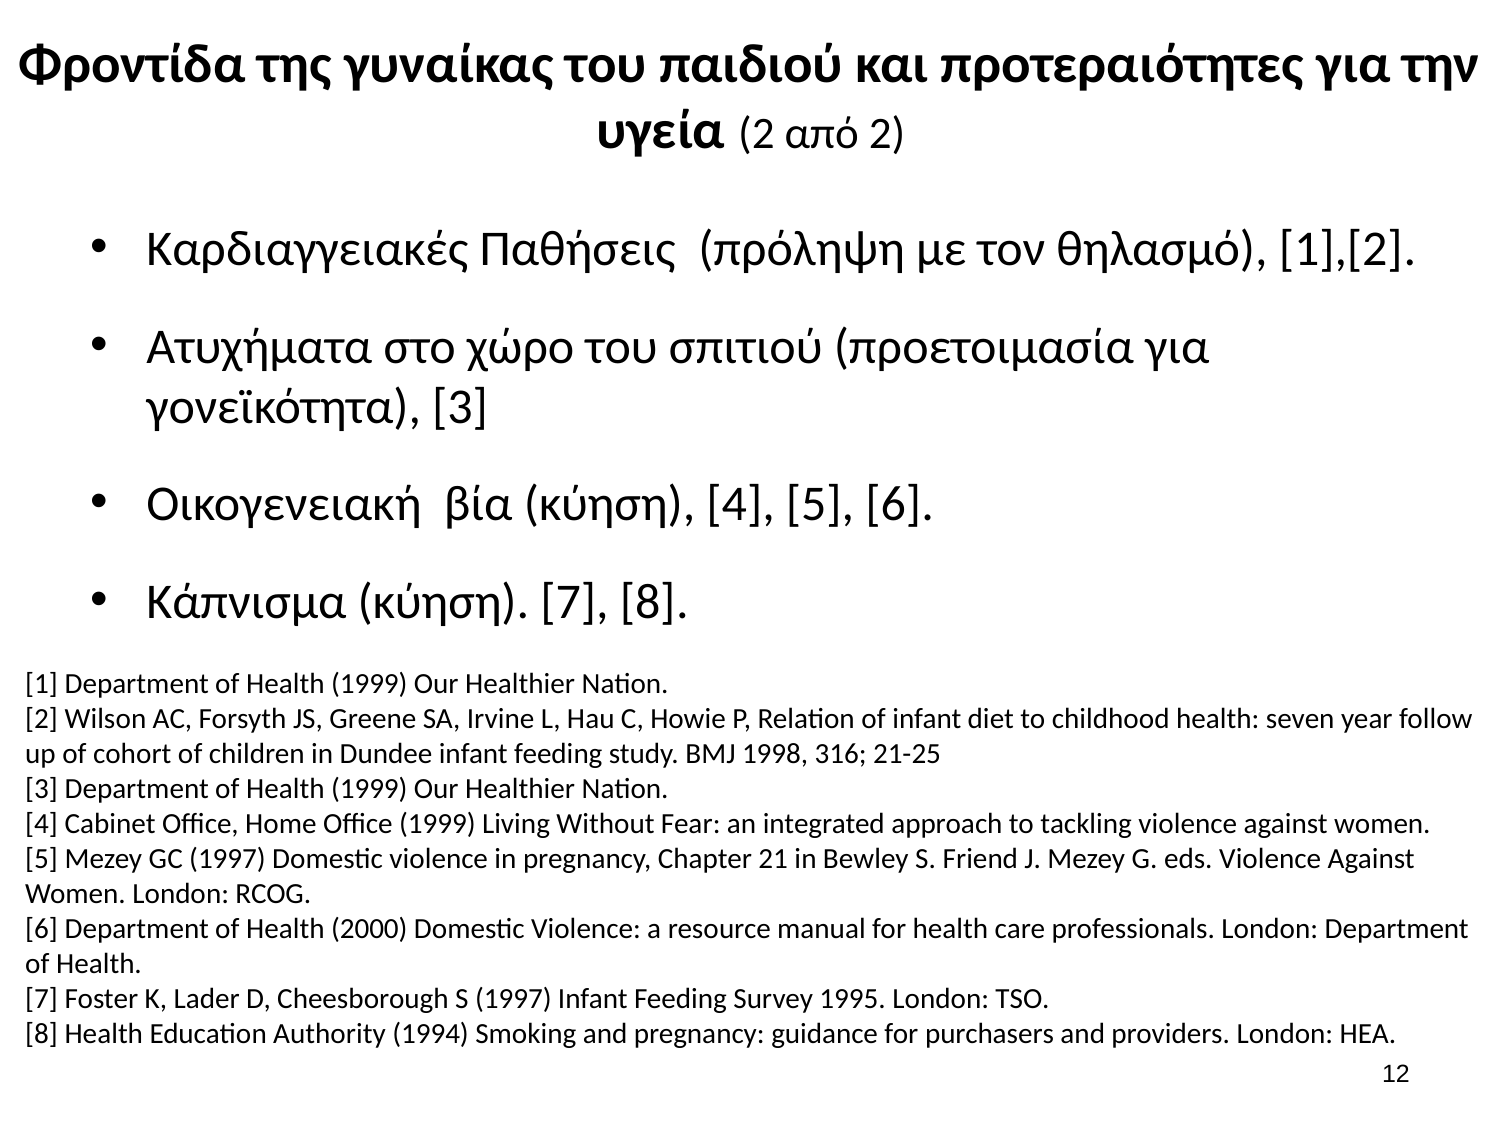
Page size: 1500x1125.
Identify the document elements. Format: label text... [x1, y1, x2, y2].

text_box [1] Department of Health (1999) Our Healthier Nation. [2] Wilson AC, Forsyth JS, Greene SA, Irvine L, Hau C, Howie P, Relation of infant diet to childhood health: seven year follow up of cohort of children in Dundee infant feeding study. BMJ 1998, 316; 21-25 [3] Department of Health (1999) Our Healthier Nation. [4] Cabinet Office, Home Office (1999) Living Without Fear: an integrated approach to tackling violence against women. [5] Mezey GC (1997) Domestic violence in pregnancy, Chapter 21 in Bewley S. Friend J. Mezey G. eds. Violence Against Women. London: RCOG. [6] Department of Health (2000) Domestic Violence: a resource manual for health care professionals. London: Department of Health. [7] Foster K, Lader D, Cheesborough S (1997) Infant Feeding Survey 1995. London: TSO. [8] Health Education Authority (1994) Smoking and pregnancy: guidance for purchasers and providers. London: HEA. [10, 656, 1490, 1057]
slide_number 11 [1074, 1057, 1425, 1103]
title Φροντίδα της γυναίκας του παιδιού και προτεραιότητες για την υγεία (2 από 2) [0, 19, 1500, 169]
list Καρδιαγγειακές Παθήσεις (πρόληψη με τον θηλασμό), [1],[2]. Ατυχήματα στο χώρο του σπιτιού (προετοιμασία για γονεϊκότητα), [3] Οικογενειακή βία (κύηση), [4], [5], [6]. Κάπνισμα (κύηση). [7], [8]. [75, 208, 1447, 656]
